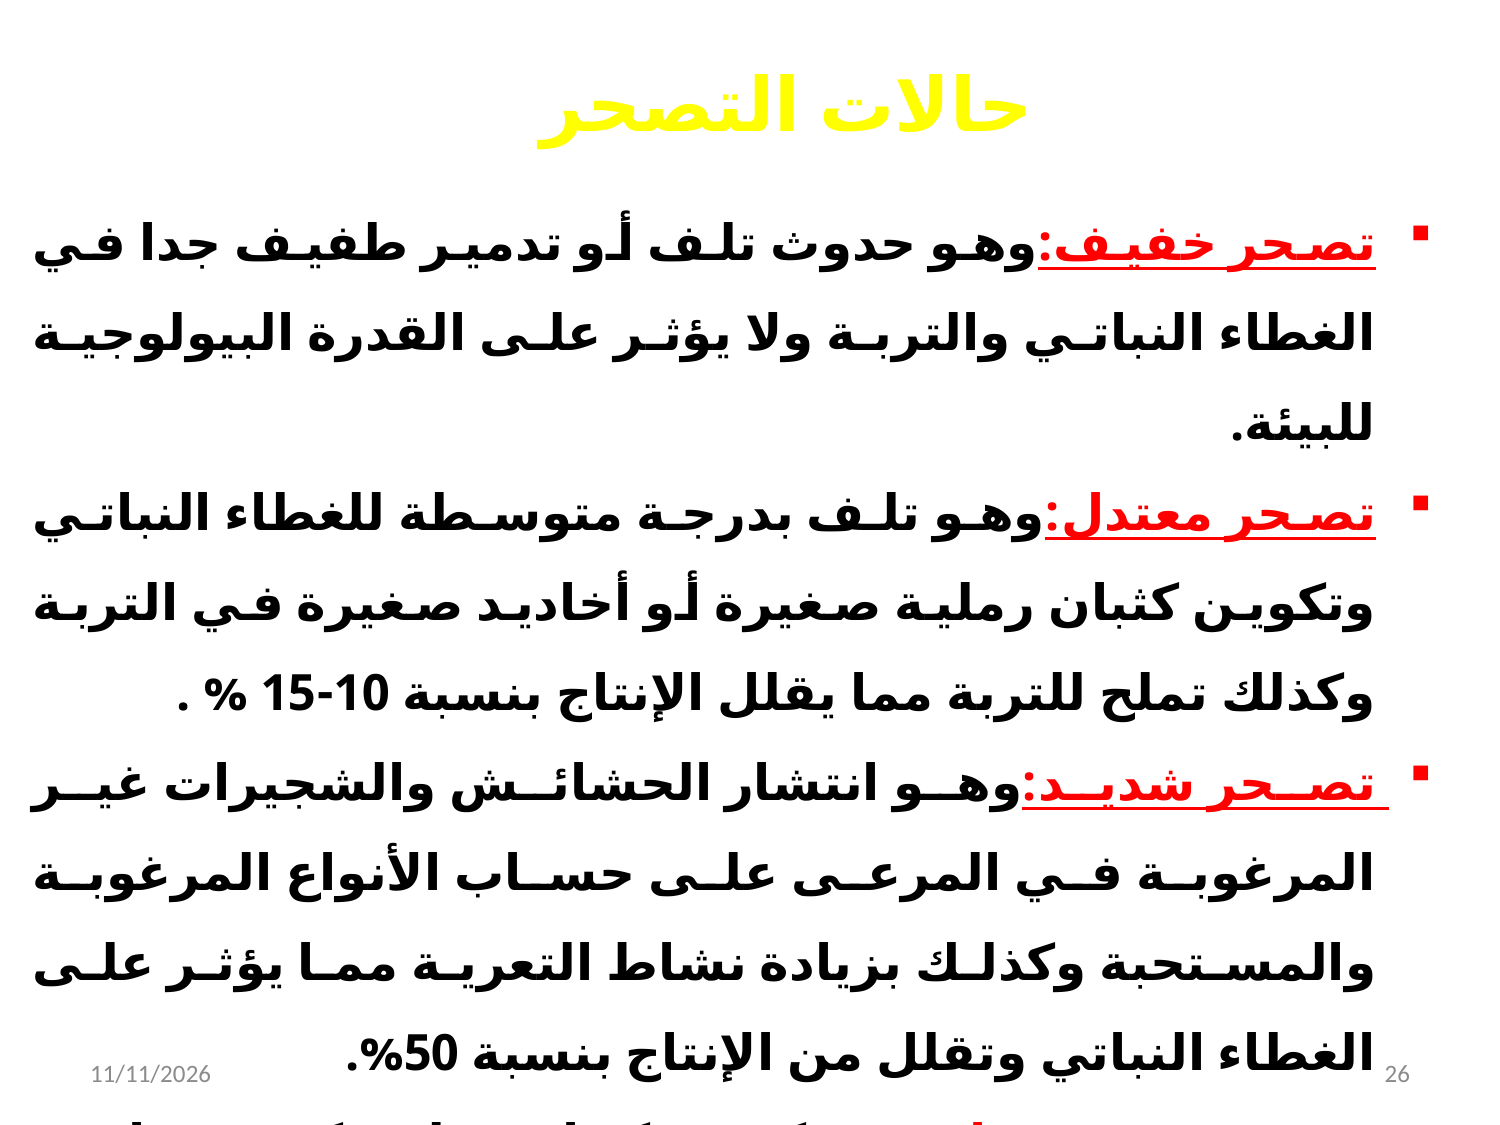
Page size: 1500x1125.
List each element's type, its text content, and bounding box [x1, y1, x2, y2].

text_box تصحر خفيف:وهو حدوث تلف أو تدمير طفيف جدا في الغطاء النباتي والتربة ولا يؤثر على القدرة البيولوجية للبيئة. تصحر معتدل:وهو تلف بدرجة متوسطة للغطاء النباتي وتكوين كثبان رملية صغيرة أو أخاديد صغيرة في التربة وكذلك تملح للتربة مما يقلل الإنتاج بنسبة 10-15 % . تصحر شديد:وهو انتشار الحشائش والشجيرات غير المرغوبة في المرعى على حساب الأنواع المرغوبة والمستحبة وكذلك بزيادة نشاط التعرية مما يؤثر على الغطاء النباتي وتقلل من الإنتاج بنسبة 50%. تصحر شديد جدا:وهو تكوين كثبان رملية كبيرة عارية ونشطة وتكوين العديد من الأخاديد والأودية وتملح التربة . [17, 172, 1447, 1125]
text_box حالات التصحر [526, 4, 1048, 155]
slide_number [75, 1042, 425, 1103]
slide_number 26 [1074, 1042, 1425, 1103]
